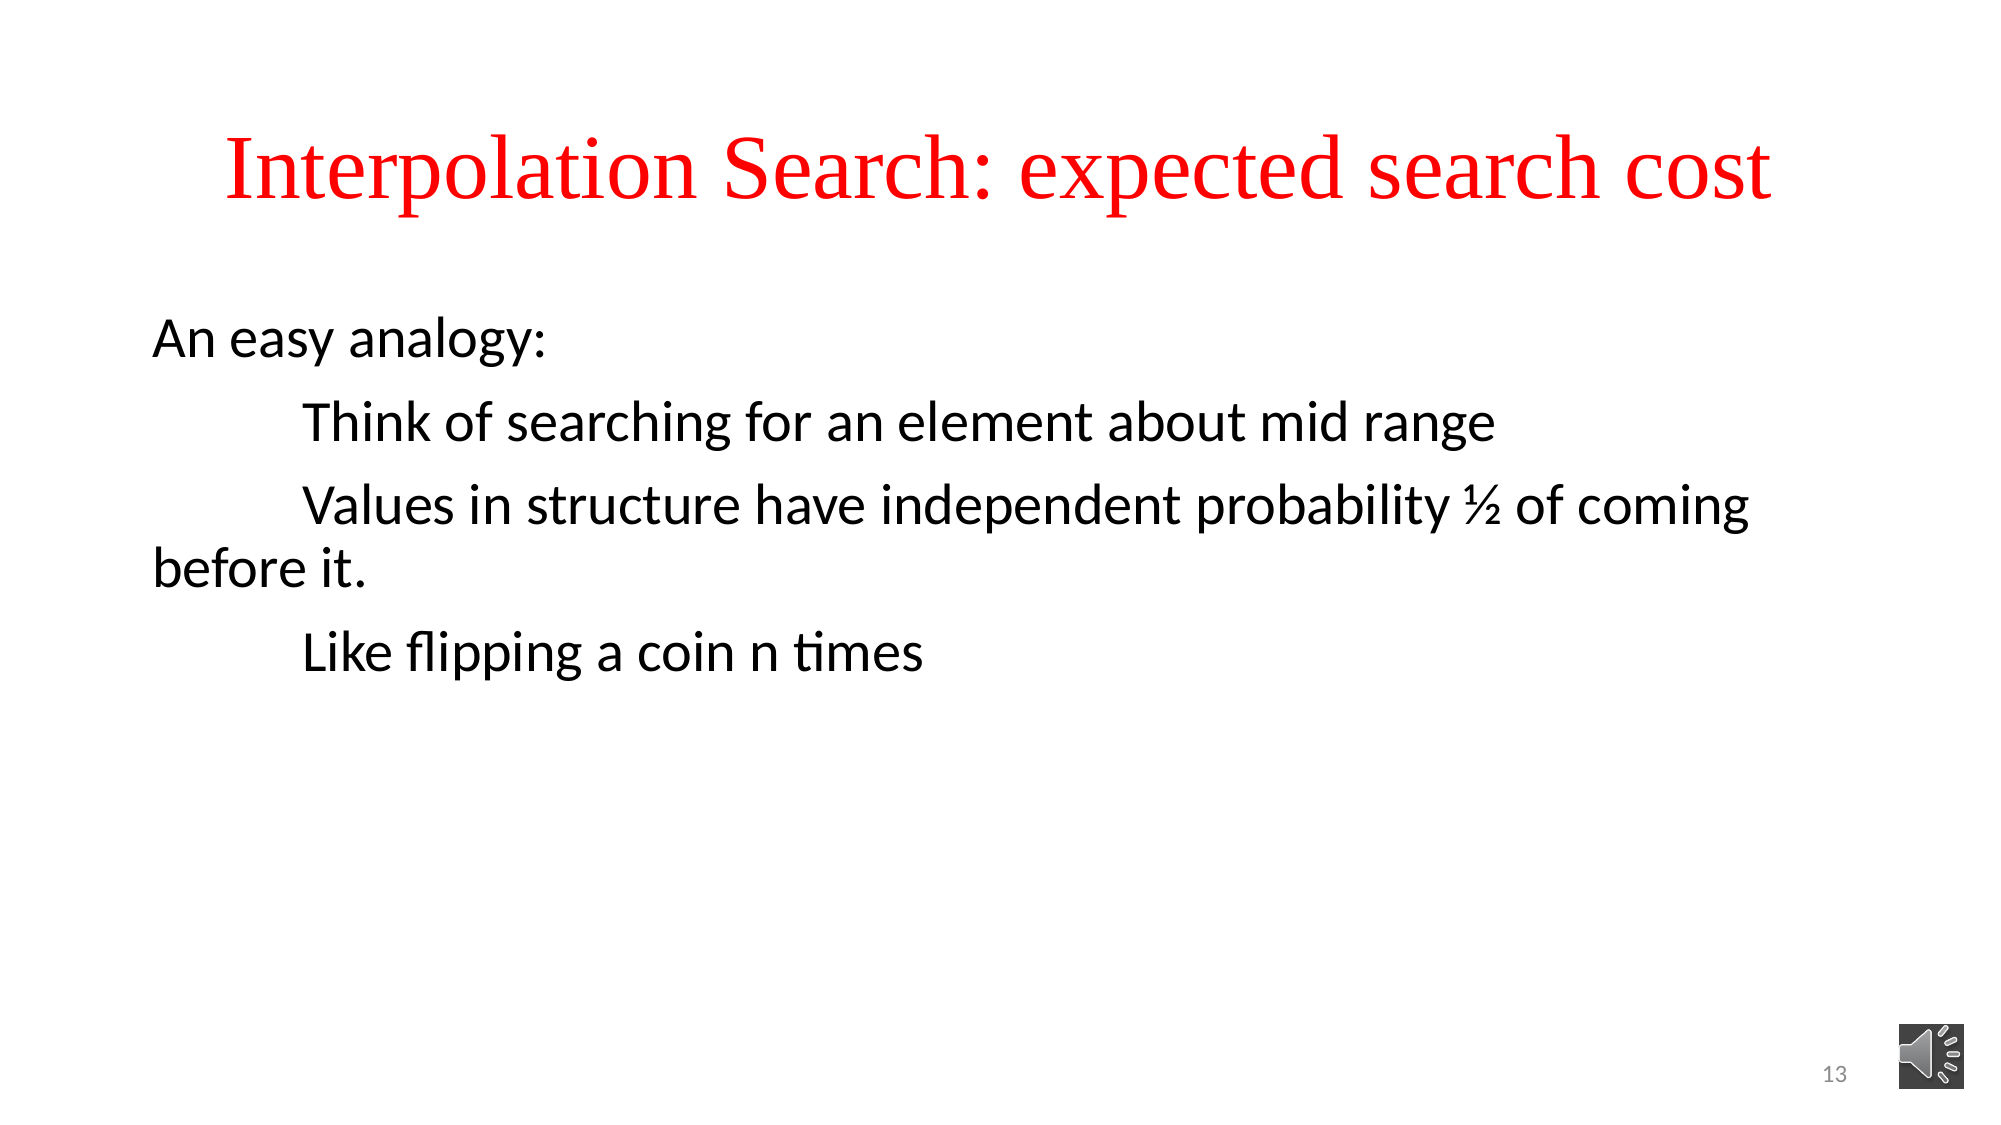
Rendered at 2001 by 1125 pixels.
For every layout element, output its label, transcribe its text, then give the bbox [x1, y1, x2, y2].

picture [1897, 1022, 1965, 1090]
list An easy analogy: Think of searching for an element about mid range Values in structure have independent probability ½ of coming before it. Like flipping a coin n times [137, 299, 1863, 1014]
slide_number 13 [1412, 1042, 1863, 1103]
title Interpolation Search: expected search cost [137, 59, 1863, 278]
